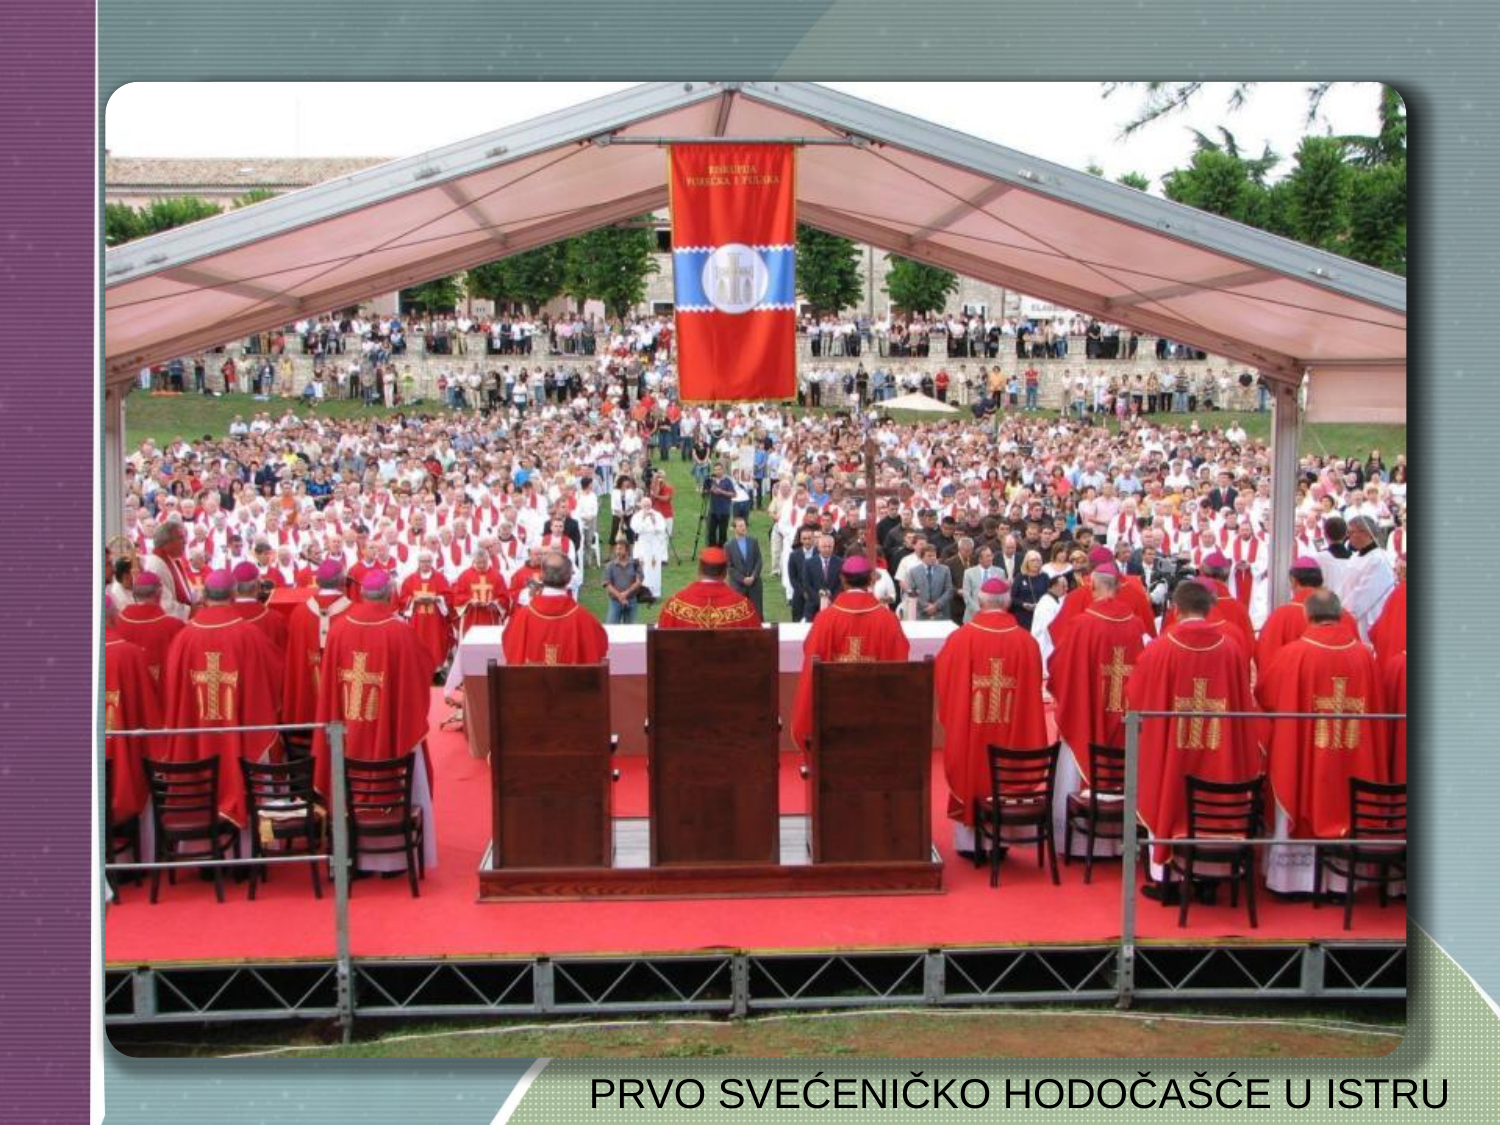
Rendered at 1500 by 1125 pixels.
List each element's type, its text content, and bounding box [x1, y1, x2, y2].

text_box PRVO SVEĆENIČKO HODOČAŠĆE U ISTRU [574, 1059, 1500, 1125]
picture [0, 0, 1500, 1125]
